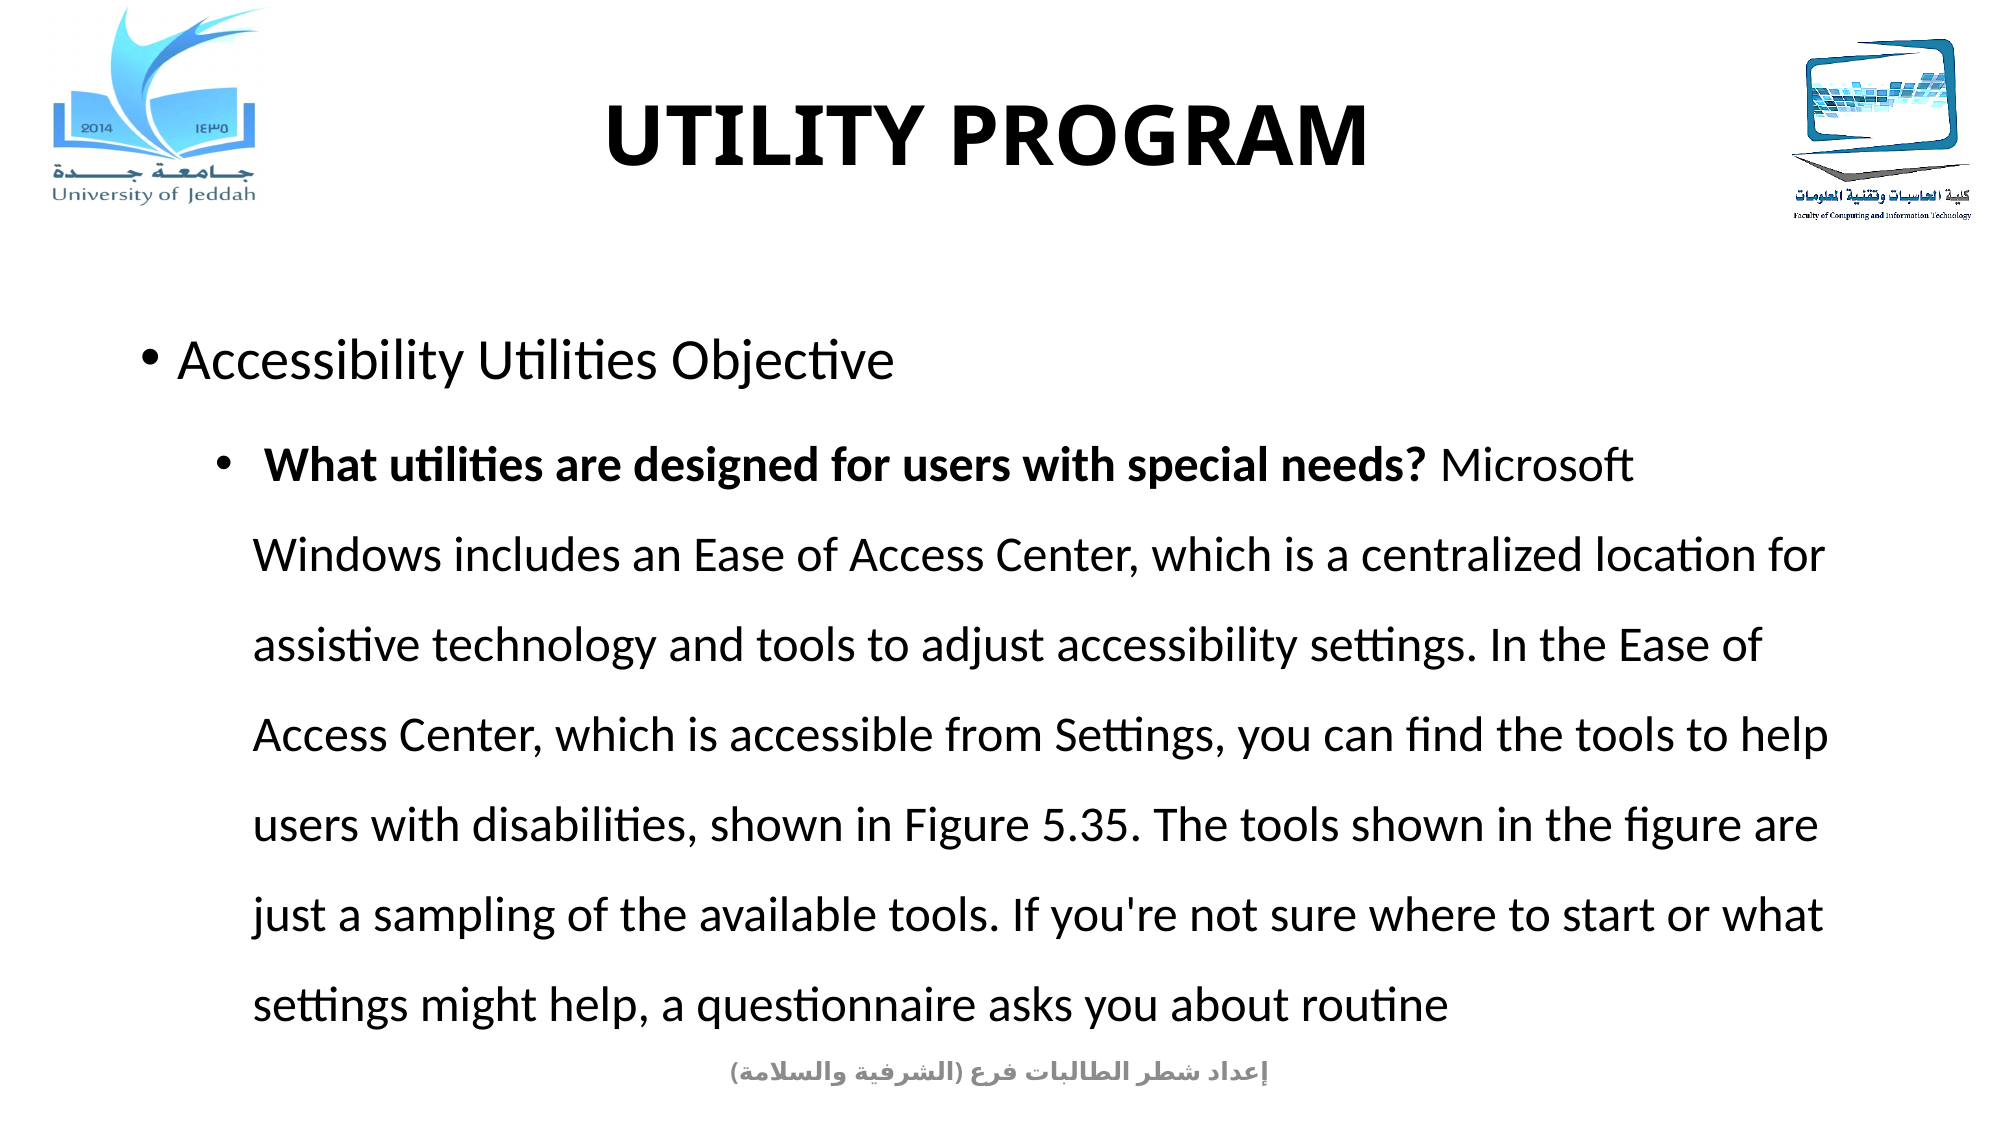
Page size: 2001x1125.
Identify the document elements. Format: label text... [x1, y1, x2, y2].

picture [1927, 33, 1977, 232]
footer إعداد شطر الطالبات فرع (الشرفية والسلامة) [662, 1042, 1338, 1103]
picture [25, 2, 286, 212]
title UTILITY PROGRAM [48, 29, 1927, 247]
list Accessibility Utilities Objective What utilities are designed for users with special needs? Microsoft Windows includes an Ease of Access Center, which is a centralized location for assistive technology and tools to adjust accessibility settings. In the Ease of Access Center, which is accessible from Settings, you can find the tools to help users with disabilities, shown in Figure 5.35. The tools shown in the figure are just a sampling of the available tools. If you're not sure where to start or what settings might help, a questionnaire asks you about routine [125, 279, 1851, 1053]
